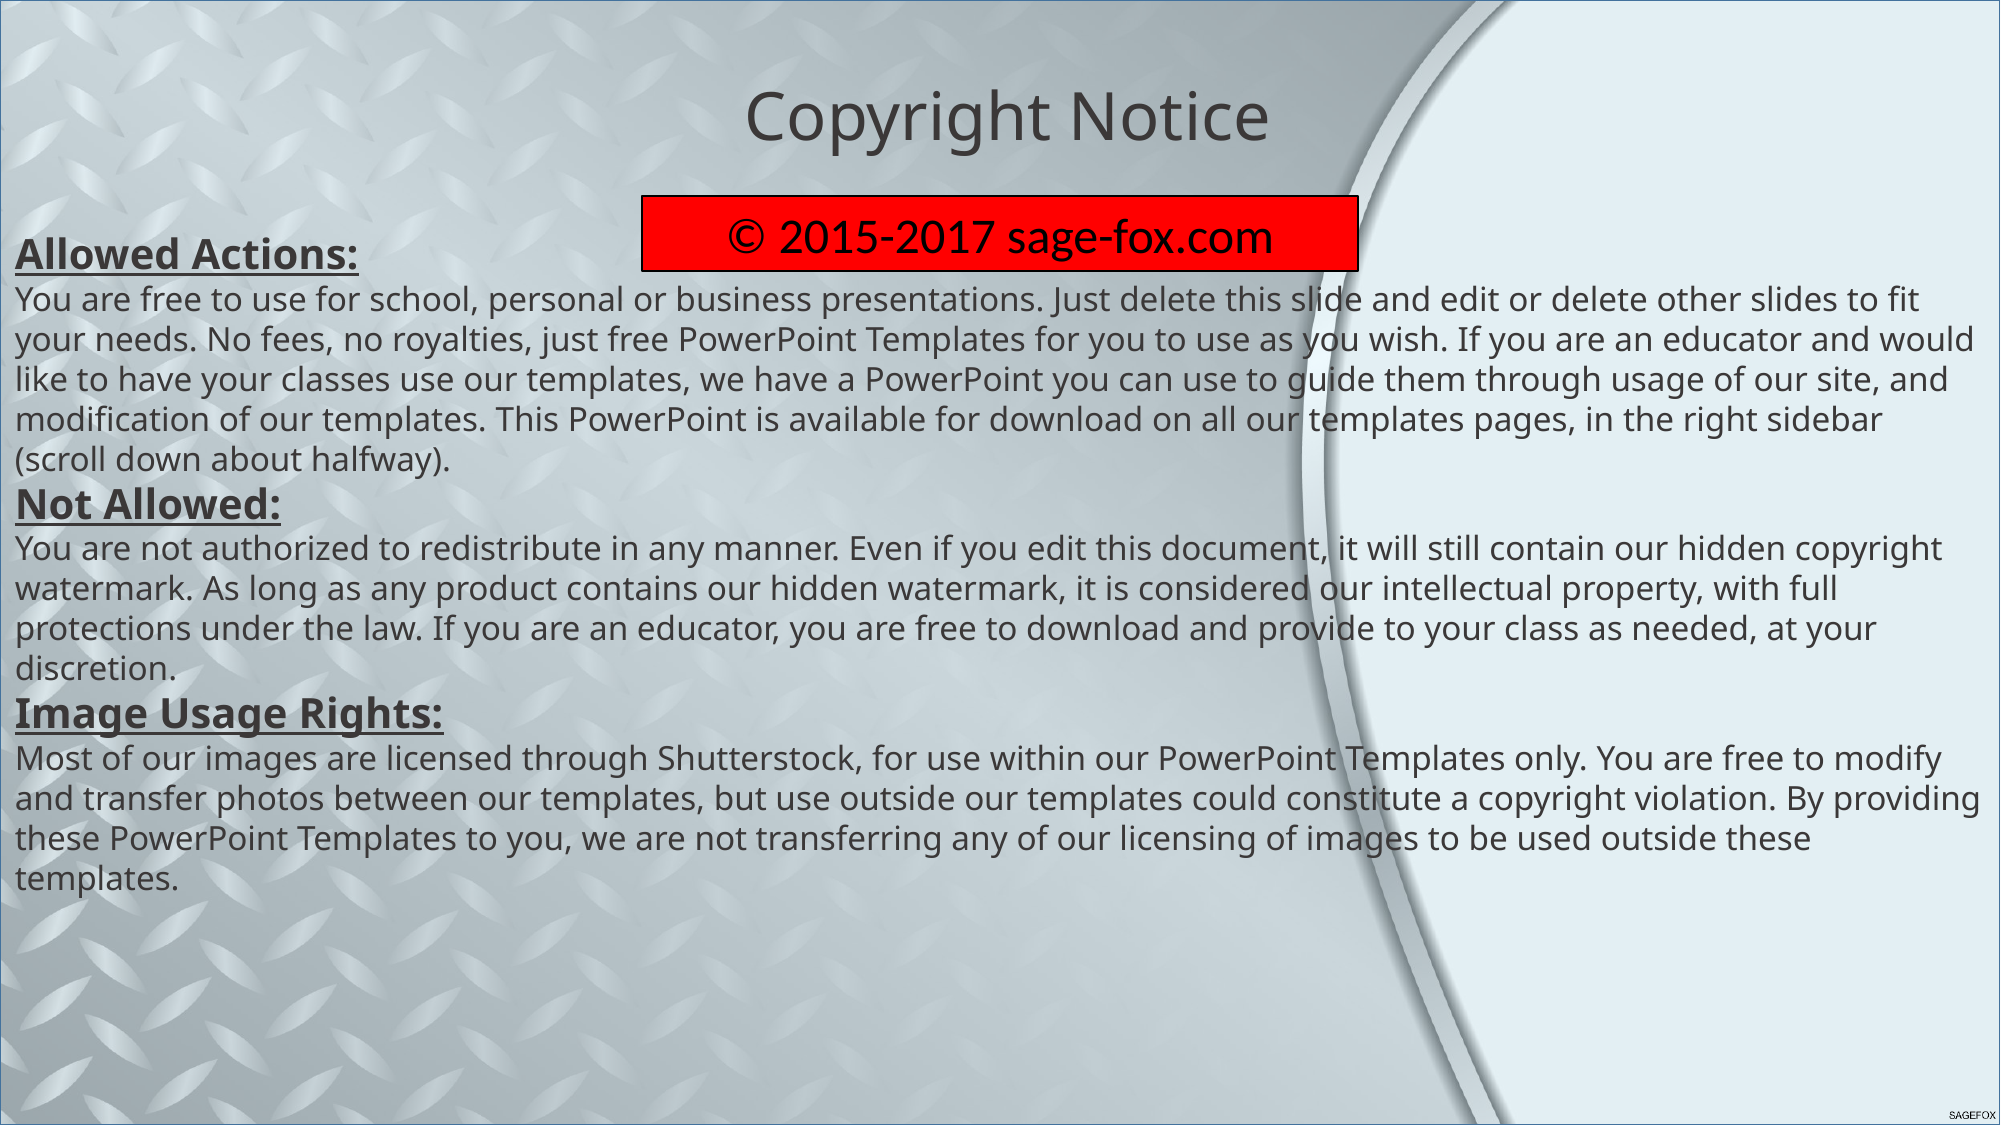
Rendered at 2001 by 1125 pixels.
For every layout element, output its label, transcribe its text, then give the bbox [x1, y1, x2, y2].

title Copyright Notice [493, 60, 1524, 178]
text_box Allowed Actions: You are free to use for school, personal or business presentations. Just delete this slide and edit or delete other slides to fit your needs. No fees, no royalties, just free PowerPoint Templates for you to use as you wish. If you are an educator and would like to have your classes use our templates, we have a PowerPoint you can use to guide them through usage of our site, and modification of our templates. This PowerPoint is available for download on all our templates pages, in the right sidebar (scroll down about halfway). Not Allowed: You are not authorized to redistribute in any manner. Even if you edit this document, it will still contain our hidden copyright watermark. As long as any product contains our hidden watermark, it is considered our intellectual property, with full protections under the law. If you are an educator, you are free to download and provide to your class as needed, at your discretion. Image Usage Rights: Most of our images are licensed through Shutterstock, for use within our PowerPoint Templates only. You are free to modify and transfer photos between our templates, but use outside our templates could constitute a copyright violation. By providing these PowerPoint Templates to you, we are not transferring any of our licensing of images to be used outside these templates. [0, 0, 2000, 1125]
text_box © 2015-2017 sage-fox.com [641, 196, 1358, 272]
